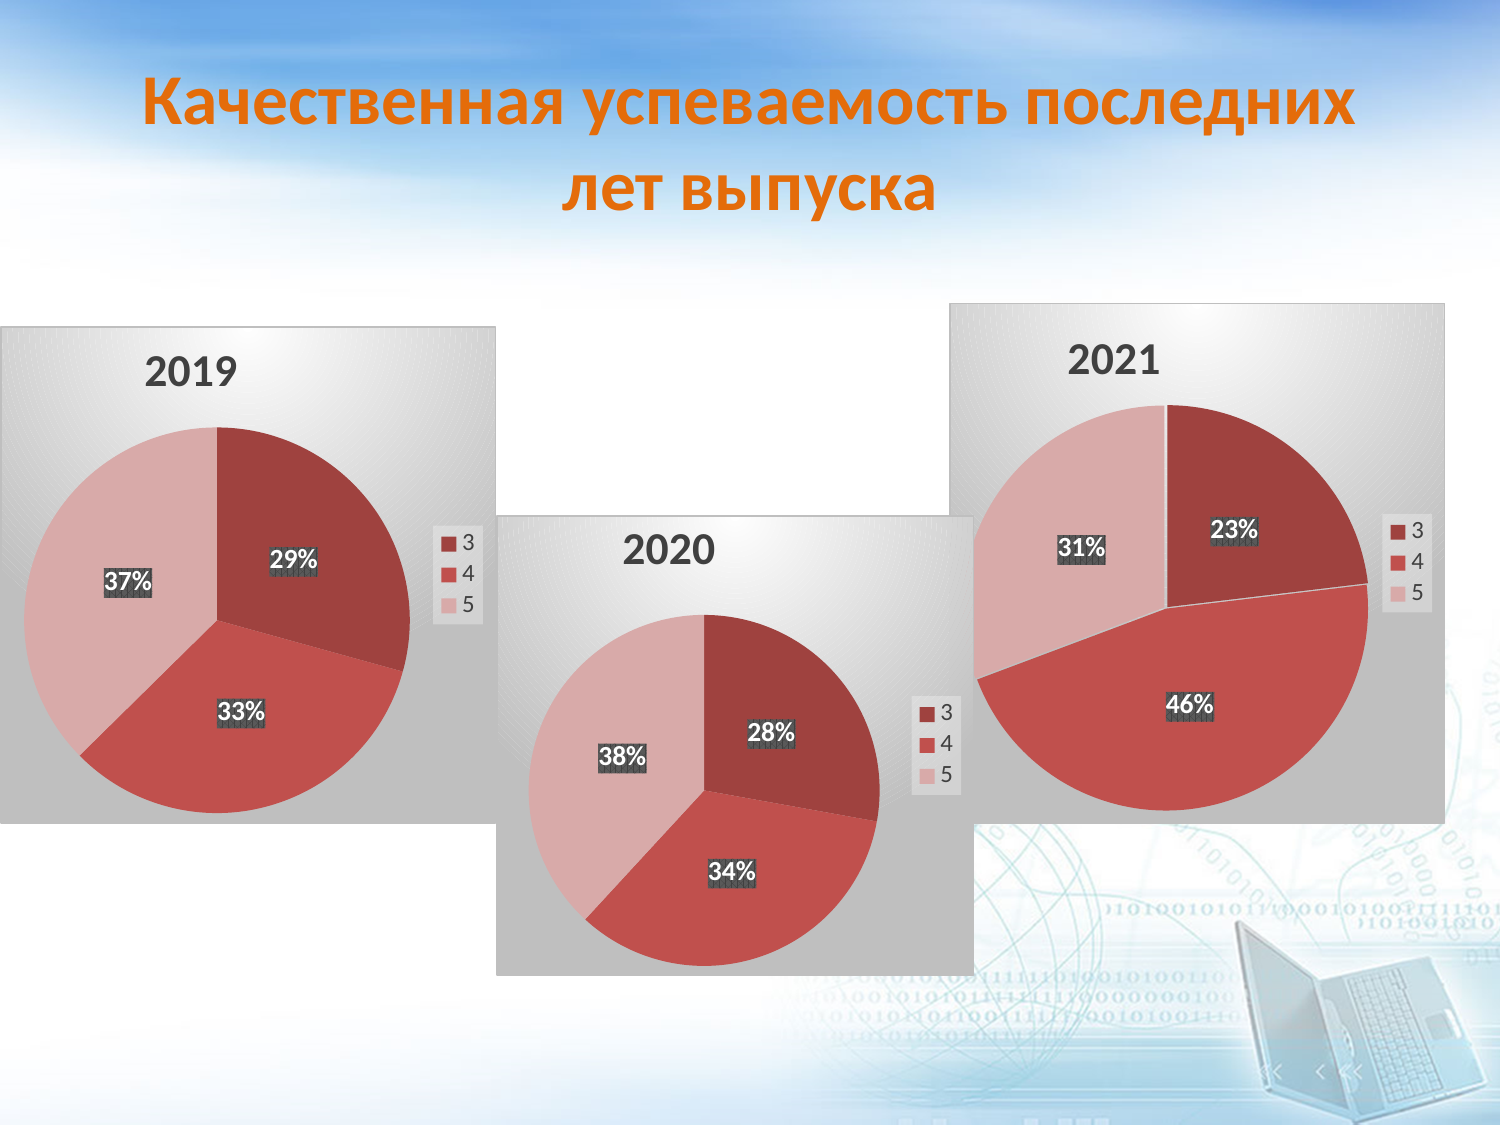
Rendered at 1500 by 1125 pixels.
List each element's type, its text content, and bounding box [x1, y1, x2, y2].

picture [0, 0, 1500, 1125]
title Качественная успеваемость последних лет выпуска [75, 45, 1425, 233]
chart [948, 302, 1446, 825]
chart [0, 326, 497, 825]
chart [495, 514, 975, 977]
